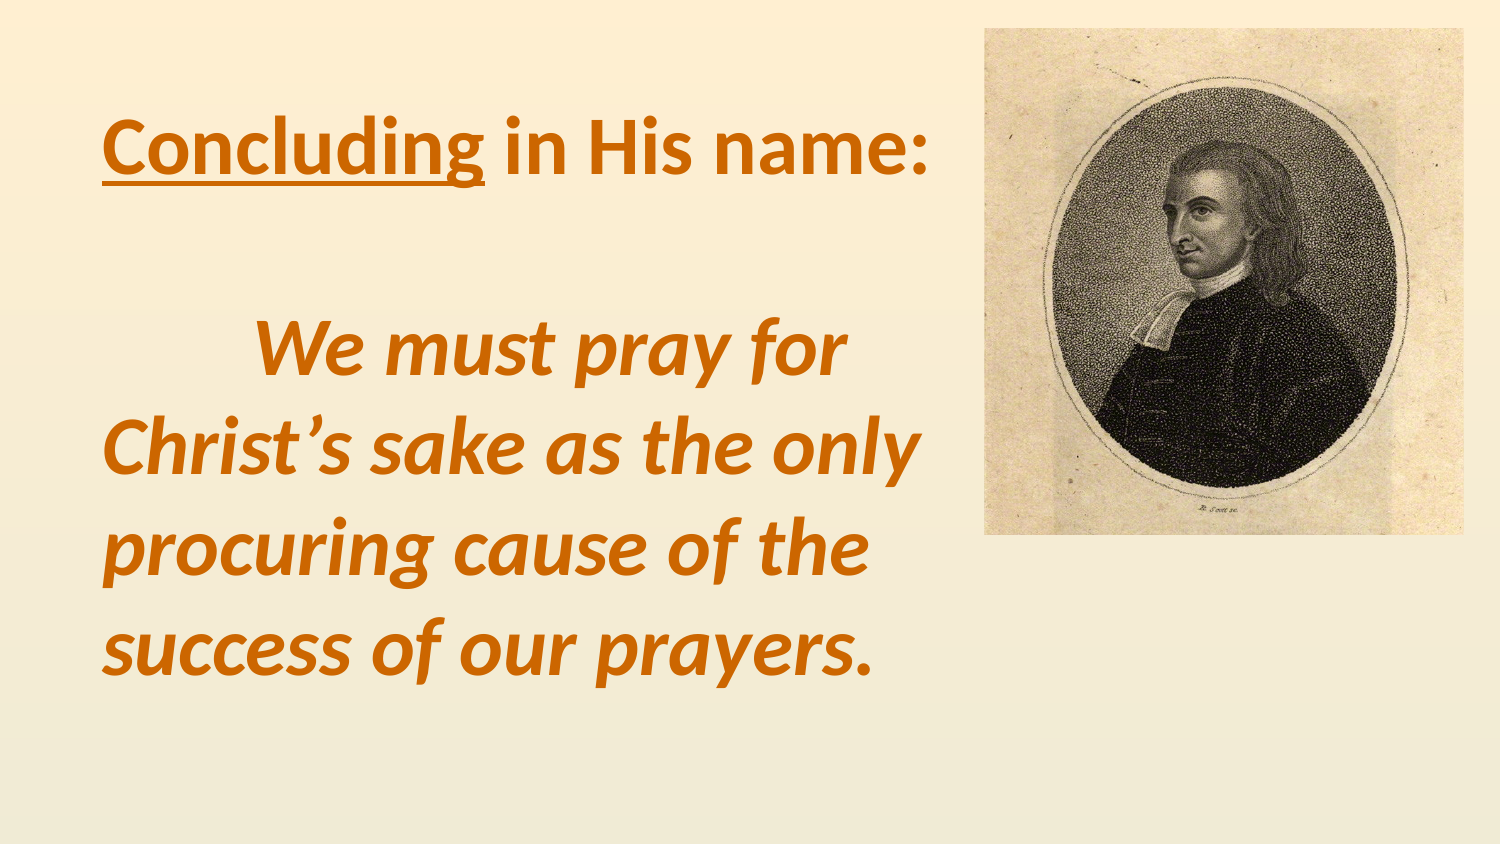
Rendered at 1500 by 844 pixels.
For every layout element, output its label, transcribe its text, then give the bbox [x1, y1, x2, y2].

text_box Concluding in His name: We must pray for Christ’s sake as the only procuring cause of the success of our prayers. [87, 84, 1488, 844]
picture [984, 28, 1464, 535]
